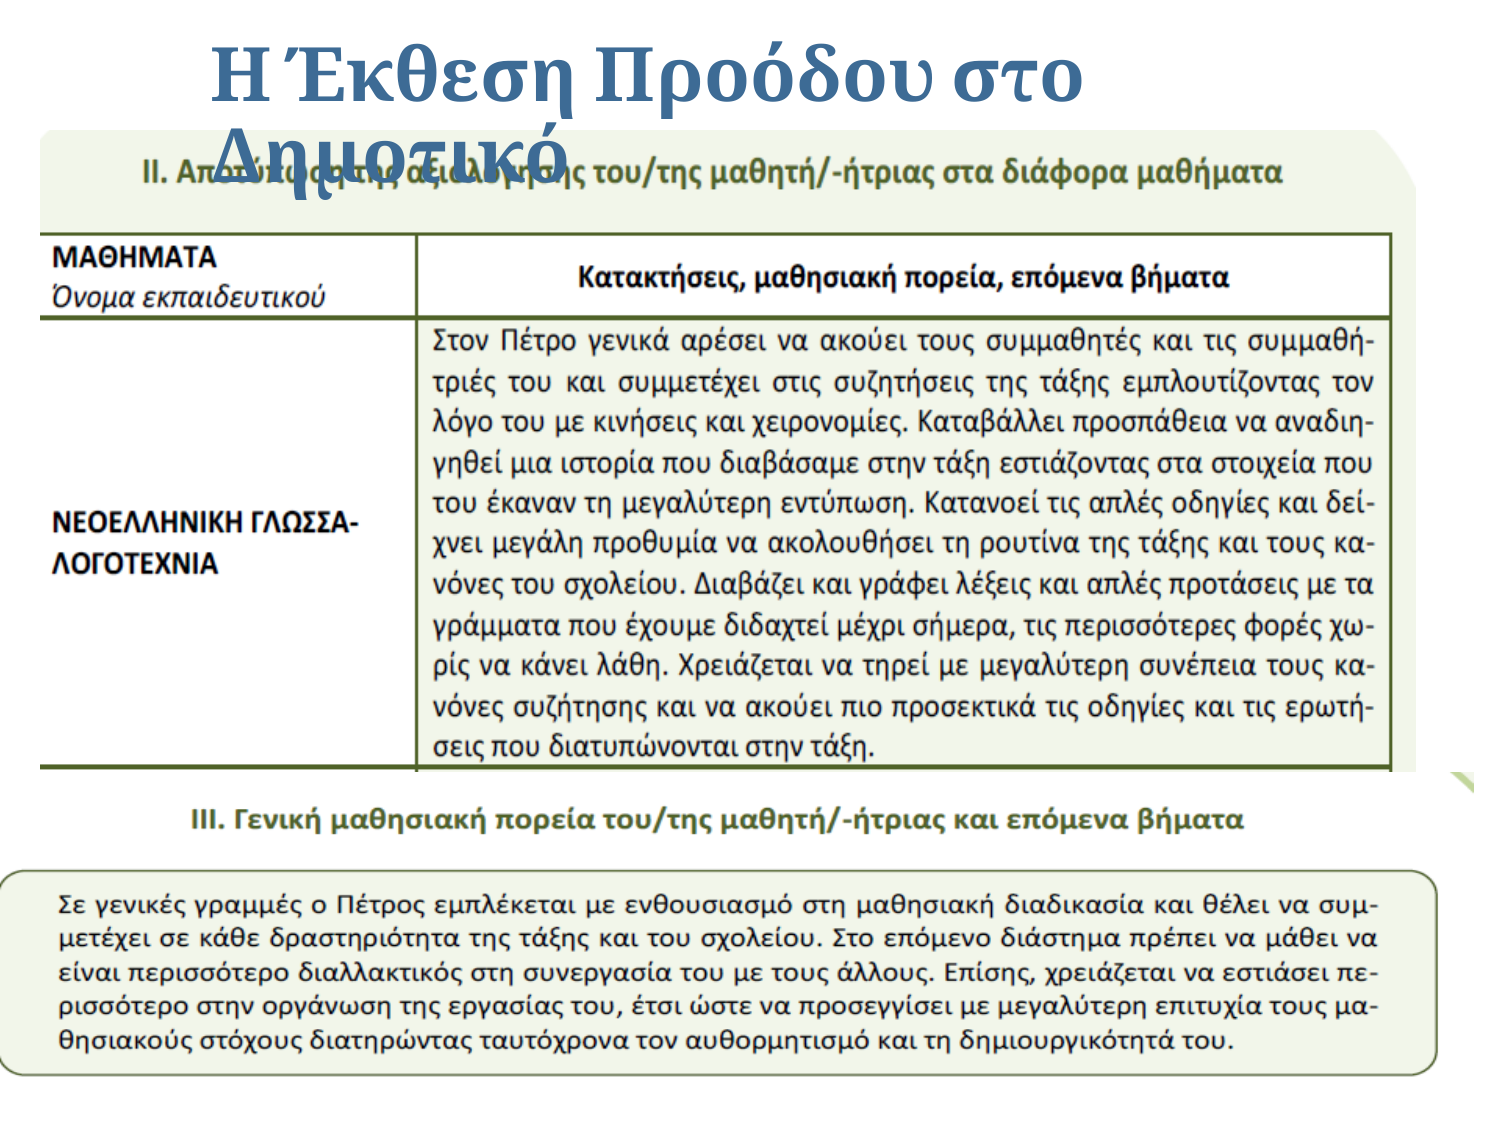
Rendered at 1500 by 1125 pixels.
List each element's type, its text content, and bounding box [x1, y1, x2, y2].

picture [0, 130, 1474, 1125]
title Η Έκθεση Προόδου στο Δημοτικό [196, 29, 1400, 130]
